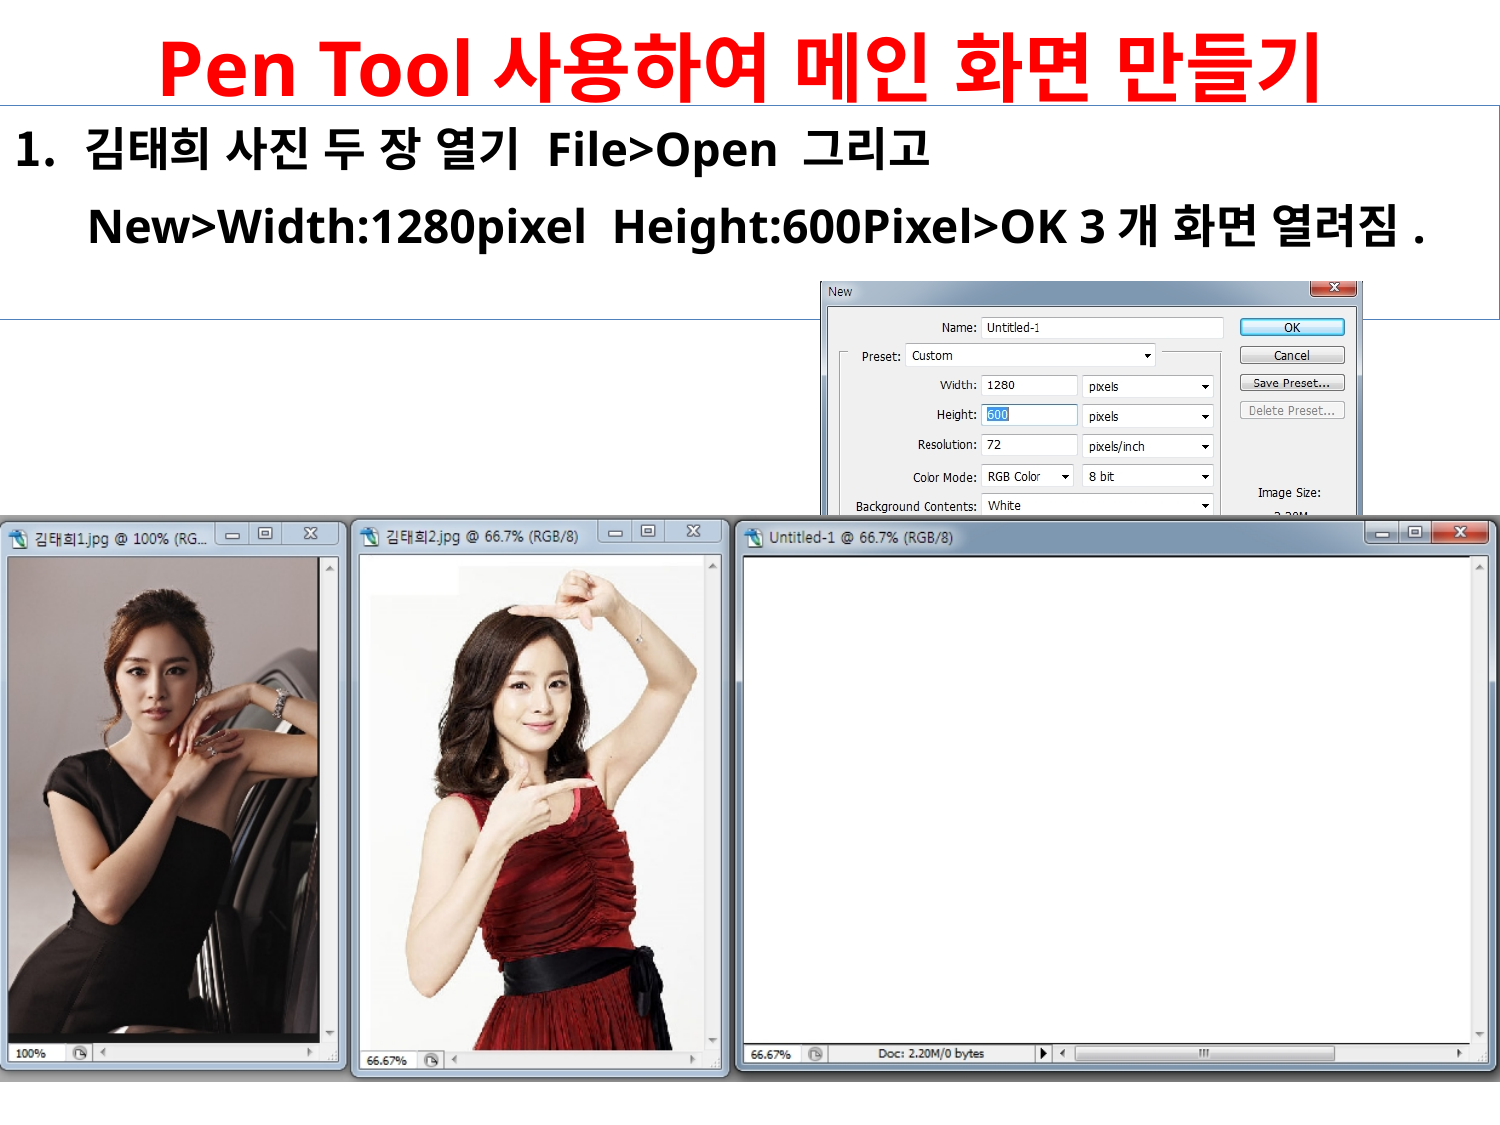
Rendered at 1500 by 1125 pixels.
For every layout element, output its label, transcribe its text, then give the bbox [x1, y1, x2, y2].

text_box Pen Tool사용하여 메인 화면 만들기 [76, 0, 1406, 128]
picture [0, 280, 1500, 1082]
text_box 김태희 사진 두 장 열기 File>Open 그리고 New>Width:1280pixel Height:600Pixel>OK 3개 화면 열려짐. [0, 105, 1500, 320]
